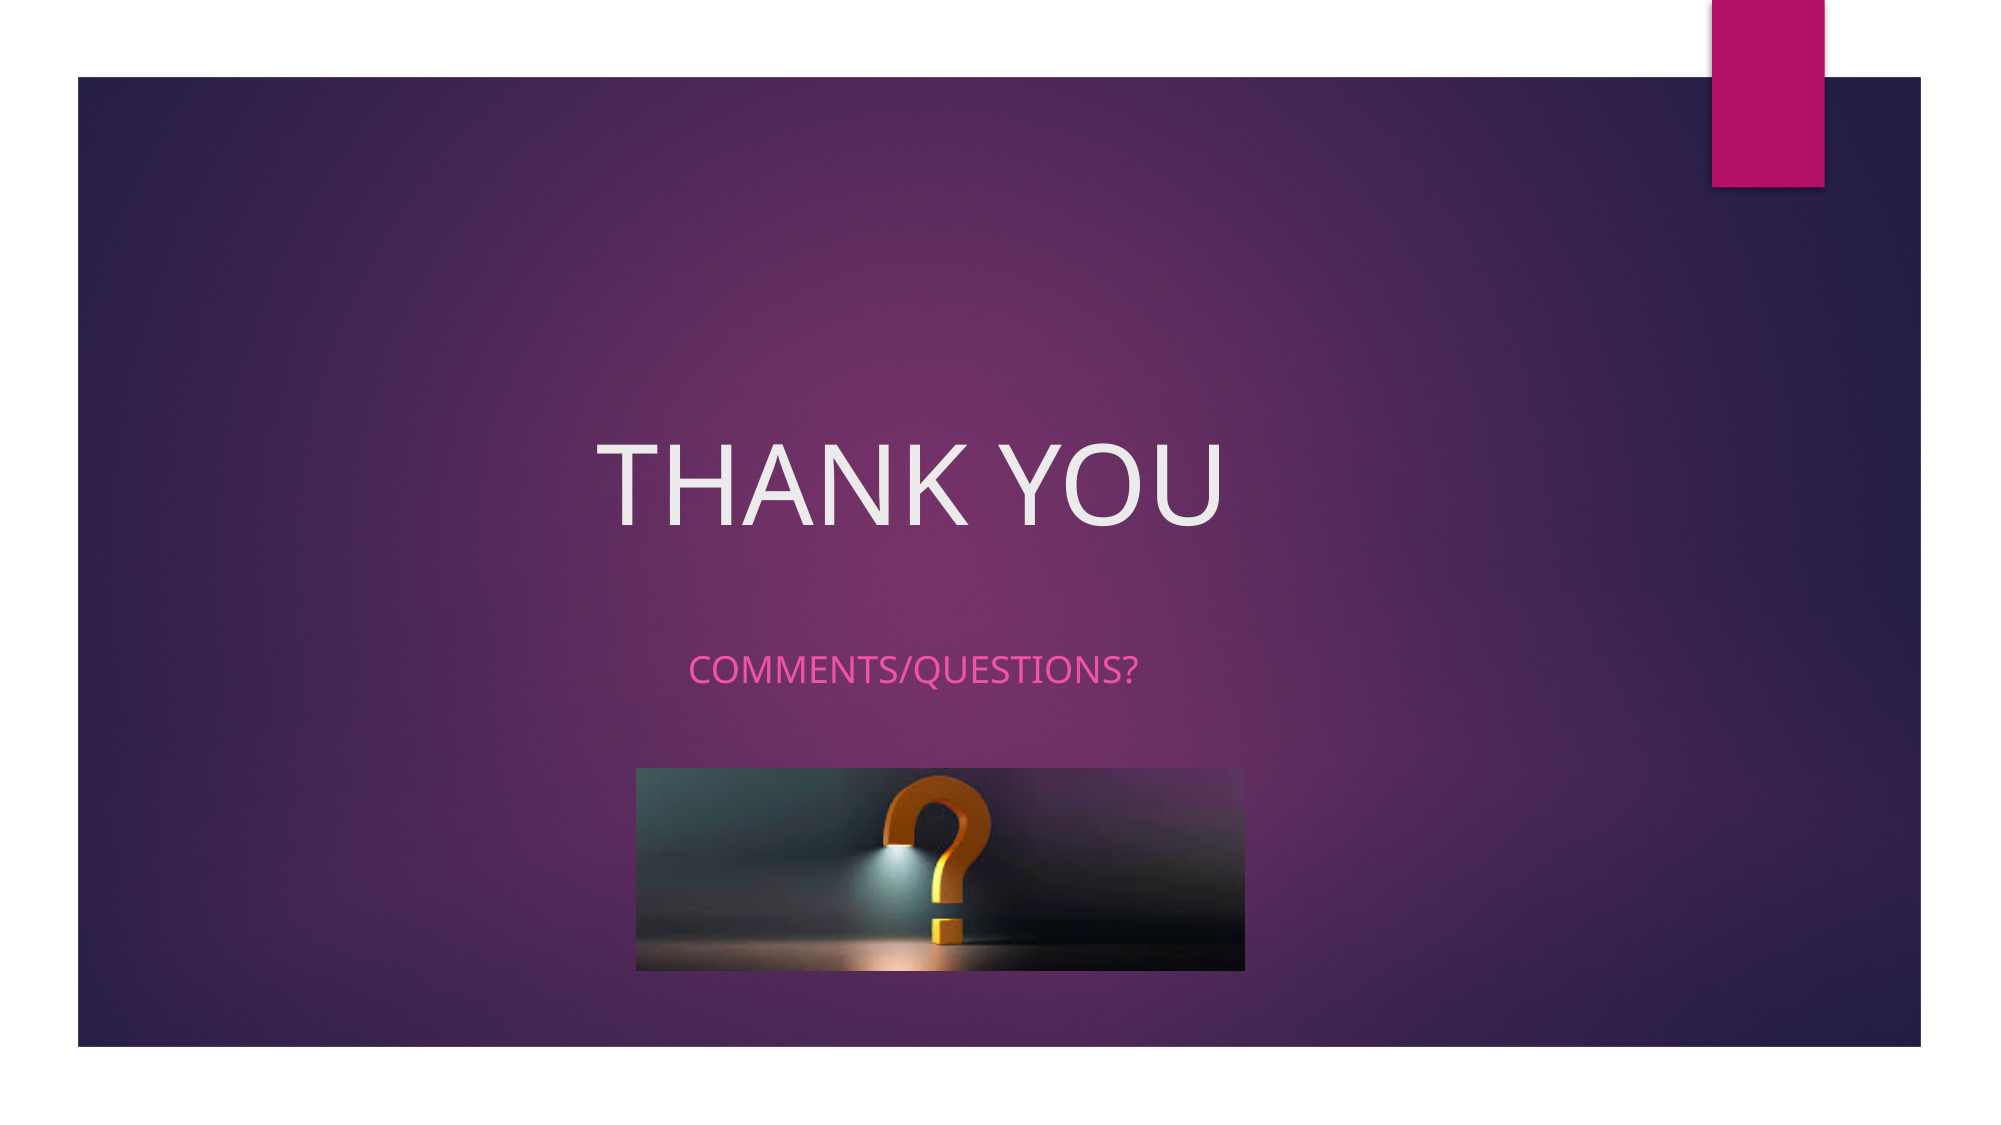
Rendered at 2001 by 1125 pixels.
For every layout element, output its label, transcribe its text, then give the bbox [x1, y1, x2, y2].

subtitle Comments/QUESTIONS? [189, 597, 1638, 740]
picture [636, 768, 1245, 971]
title THANK YOU [189, 344, 1638, 597]
